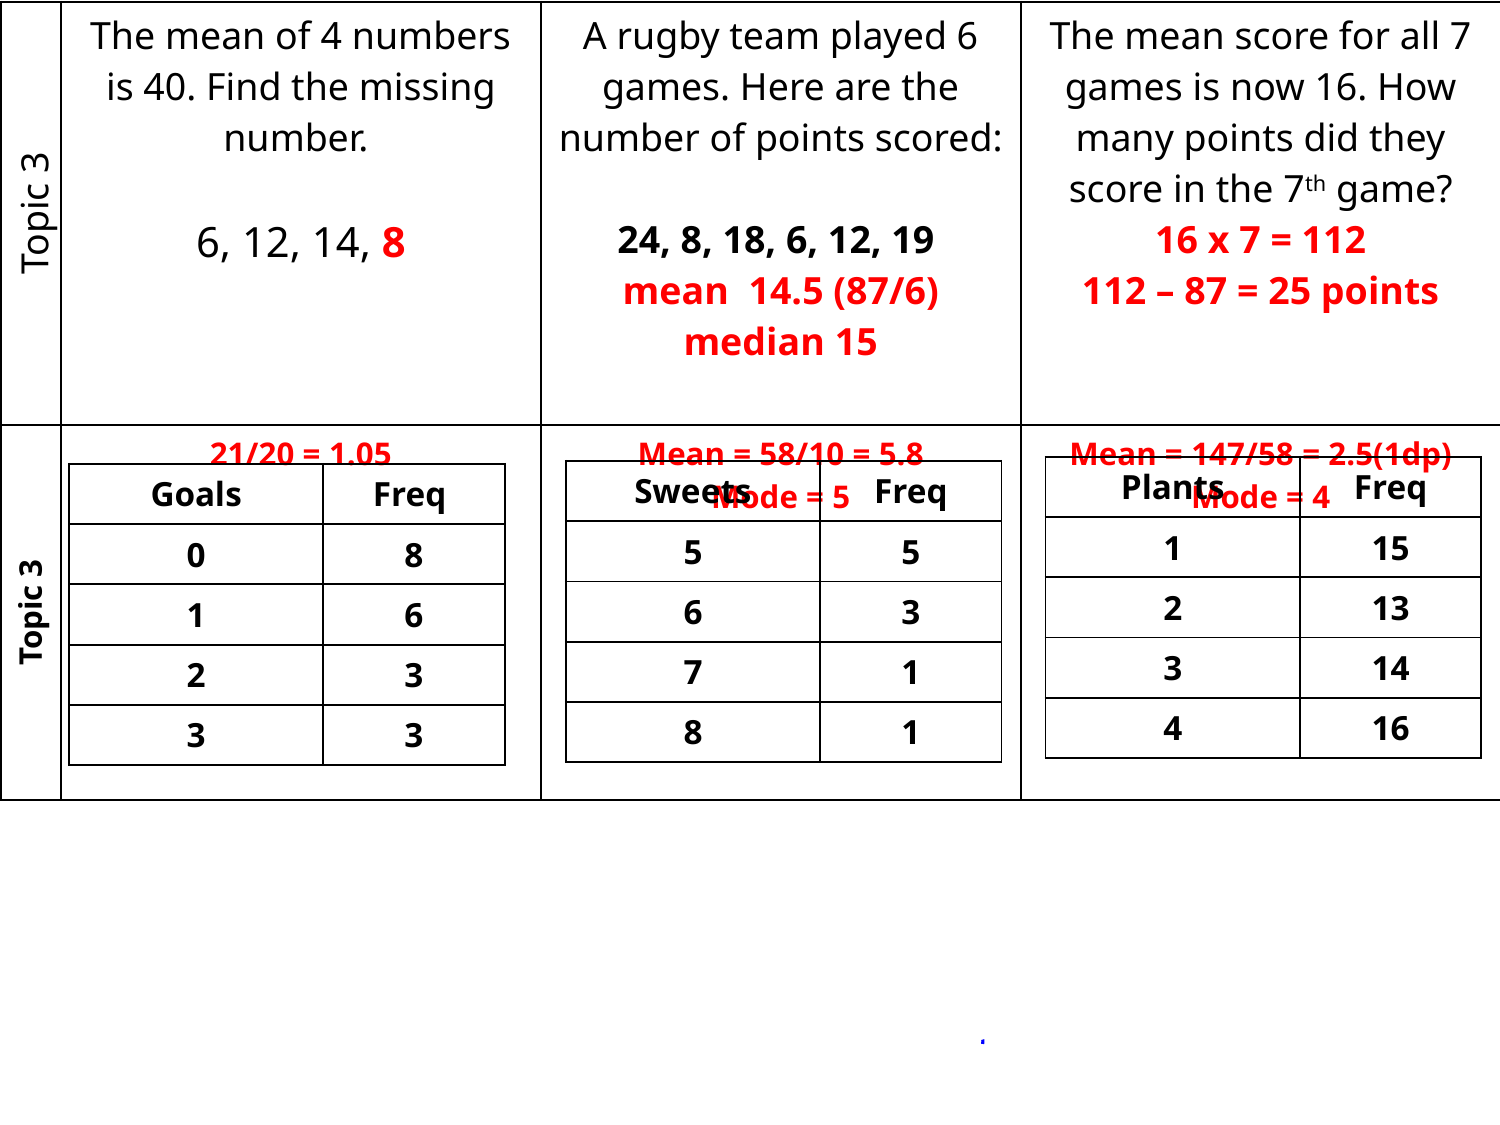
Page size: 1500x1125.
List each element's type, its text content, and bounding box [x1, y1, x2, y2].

table_cell 1 [1046, 518, 1299, 576]
table_header Freq [324, 465, 504, 523]
table_header Topic 3 [2, 3, 60, 424]
table_header The mean score for all 7 games is now 16. How many points did they score in the 7th game? 16 x 7 = 112 112 – 87 = 25 points [1022, 3, 1500, 424]
table_header Freq [821, 462, 1001, 520]
table_cell Topic 3 [2, 426, 60, 799]
table_cell 1 [70, 585, 322, 644]
table_cell 0 [70, 525, 322, 583]
table_cell Mean = 58/10 = 5.8 Mode = 5 [542, 426, 1020, 799]
table_cell 8 [567, 703, 819, 761]
table_cell 1 [821, 703, 1001, 761]
table_cell 4 [1046, 699, 1299, 757]
table_cell 3 [1046, 638, 1299, 697]
table_cell 3 [70, 706, 322, 764]
table_cell 16 [1301, 699, 1480, 757]
table_cell 2 [1046, 578, 1299, 637]
table_header Goals [70, 465, 322, 523]
table_cell 7 [567, 643, 819, 701]
table_cell 2 [70, 646, 322, 704]
table_cell 6 [324, 585, 504, 644]
table_header A rugby team played 6 games. Here are the number of points scored: 24, 8, 18, 6, 12, 19 mean 14.5 (87/6) median 15 [542, 3, 1020, 424]
table_cell 5 [821, 522, 1001, 581]
table_cell 5 [567, 522, 819, 581]
table_cell 15 [1301, 518, 1480, 576]
table_cell 13 [1301, 578, 1480, 637]
table_cell 3 [821, 582, 1001, 641]
table_header The mean of 4 numbers is 40. Find the missing number. 6, 12, 14, 8 [62, 3, 540, 424]
table_cell 14 [1301, 638, 1480, 697]
table_cell 21/20 = 1.05 [62, 426, 540, 799]
table_header Sweets [567, 462, 819, 520]
table_cell 1 [821, 643, 1001, 701]
table_cell Mean = 147/58 = 2.5(1dp) Mode = 4 [1022, 426, 1500, 799]
table_cell 3 [324, 706, 504, 764]
table_cell 8 [324, 525, 504, 583]
table_cell 6 [567, 582, 819, 641]
table_header Freq [1301, 458, 1480, 516]
table_cell 3 [324, 646, 504, 704]
table_header Plants [1046, 458, 1299, 516]
